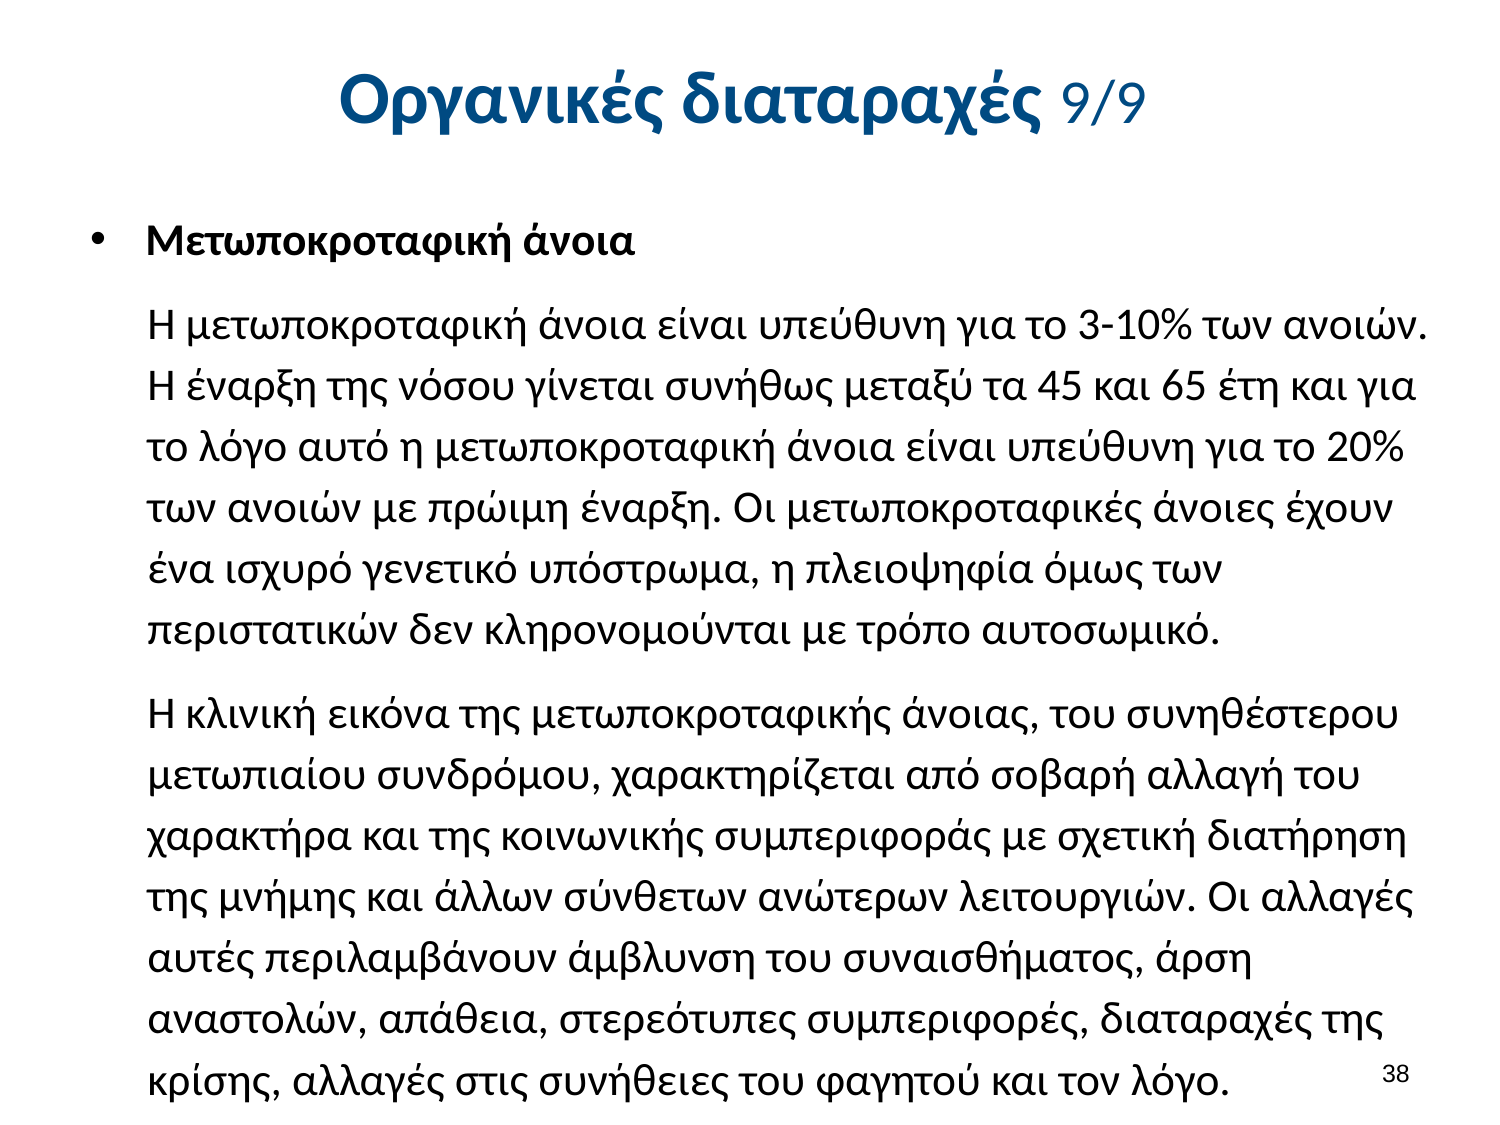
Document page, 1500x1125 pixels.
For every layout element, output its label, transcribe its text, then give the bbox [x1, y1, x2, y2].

title Οργανικές διαταραχές 9/9 [76, 19, 1427, 169]
slide_number 37 [1074, 1042, 1425, 1103]
list Μετωποκροταφική άνοια Η μετωποκροταφική άνοια είναι υπεύθυνη για το 3-10% των ανοιών. Η έναρξη της νόσου γίνεται συνήθως μεταξύ τα 45 και 65 έτη και για το λόγο αυτό η μετωποκροταφική άνοια είναι υπεύθυνη για το 20% των ανοιών με πρώιμη έναρξη. Οι μετωποκροταφικές άνοιες έχουν ένα ισχυρό γενετικό υπόστρωμα, η πλειοψηφία όμως των περιστατικών δεν κληρονομούνται με τρόπο αυτοσωμικό. Η κλινική εικόνα της μετωποκροταφικής άνοιας, του συνηθέστερου μετωπιαίου συνδρόμου, χαρακτηρίζεται από σοβαρή αλλαγή του χαρακτήρα και της κοινωνικής συμπεριφοράς με σχετική διατήρηση της μνήμης και άλλων σύνθετων ανώτερων λειτουργιών. Οι αλλαγές αυτές περιλαμβάνουν άμβλυνση του συναισθήματος, άρση αναστολών, απάθεια, στερεότυπες συμπεριφορές, διαταραχές της κρίσης, αλλαγές στις συνήθειες του φαγητού και τον λόγο. [75, 196, 1483, 1125]
